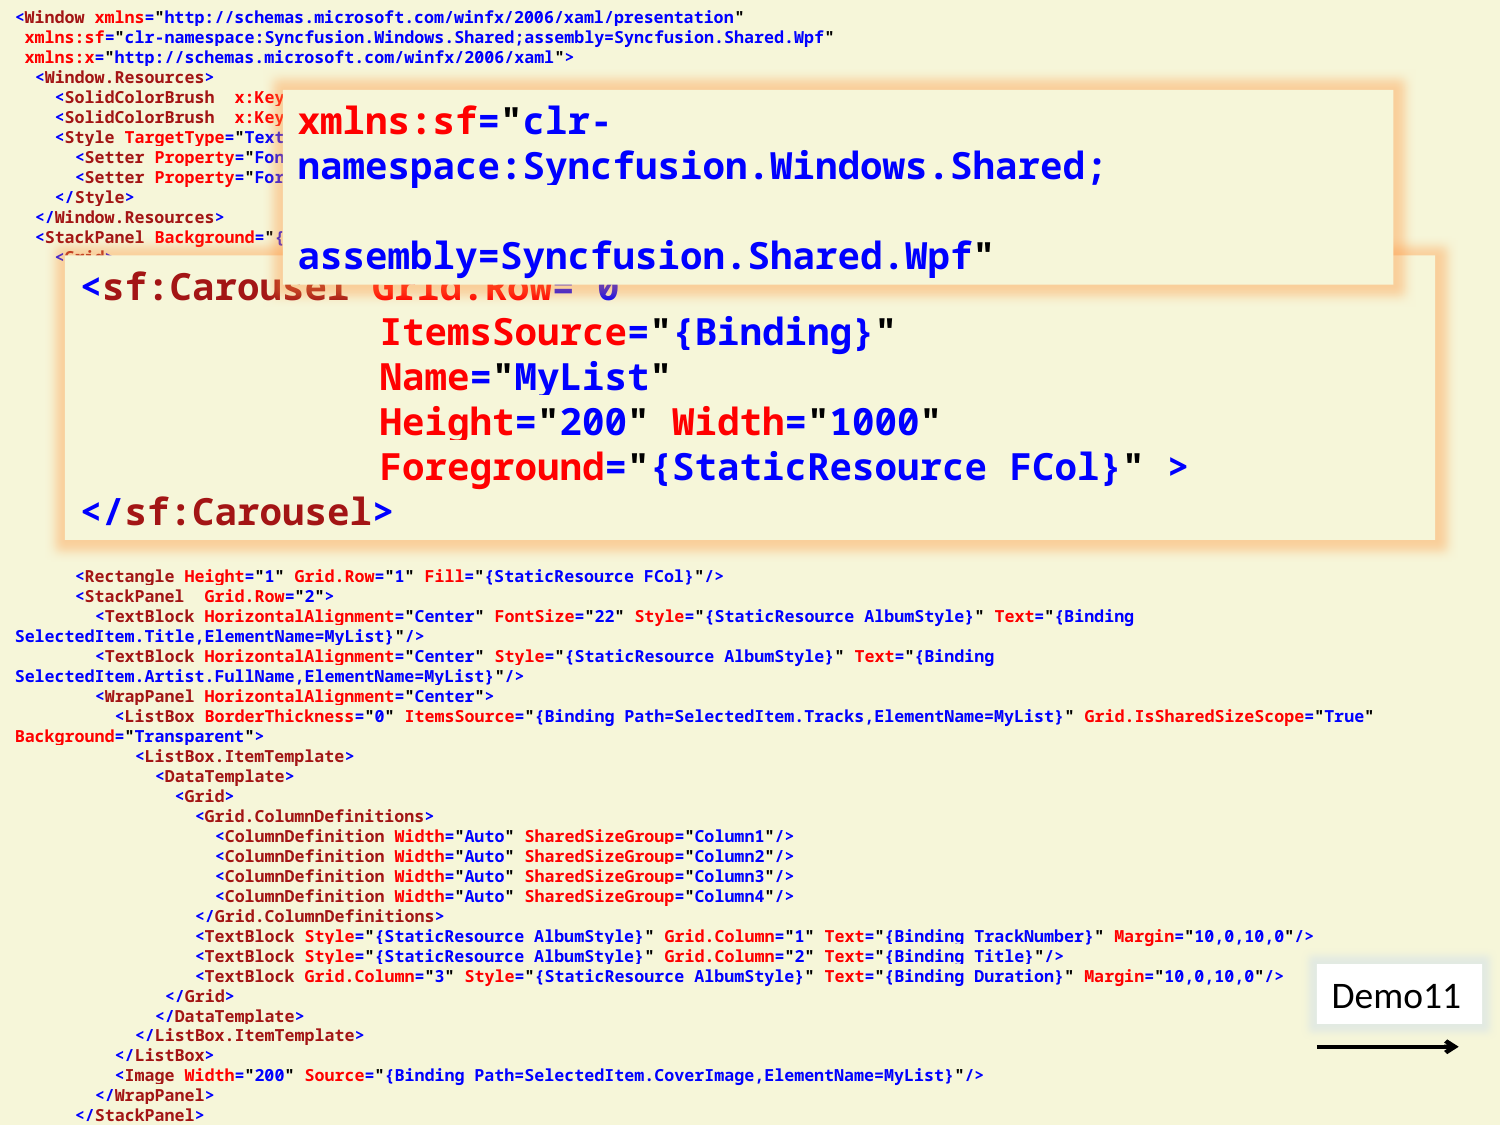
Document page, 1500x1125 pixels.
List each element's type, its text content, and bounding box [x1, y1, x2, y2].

text_box Demo11 [1316, 964, 1483, 1024]
text_box <sf:Carousel Grid.Row="0" ItemsSource="{Binding}" Name="MyList" Height="200" Width="1000" Foreground="{StaticResource FCol}" > </sf:Carousel> [1305, 952, 1495, 1036]
text_box <Window xmlns="http://schemas.microsoft.com/winfx/2006/xaml/presentation" xmlns:sf="clr-namespace:Syncfusion.Windows.Shared;assembly=Syncfusion.Shared.Wpf" xmlns:x="http://schemas.microsoft.com/winfx/2006/xaml"> <Window.Resources> <SolidColorBrush x:Key="BCol" Color="Black"/> <SolidColorBrush x:Key="FCol" Color="Orange"/> <Style TargetType="TextBlock" x:Key="AlbumStyle"> <Setter Property="FontSize" Value="16"/> <Setter Property="Foreground" Value="{StaticResource FCol}"/> </Style> </Window.Resources> <StackPanel Background="{StaticResource BCol}"> <Grid> <Grid.RowDefinitions> <RowDefinition Height="350"/> <RowDefinition/> <RowDefinition/> </Grid.RowDefinitions> <Rectangle Height="1" Grid.Row="1" Fill="{StaticResource FCol}"/> <StackPanel Grid.Row="2"> <TextBlock HorizontalAlignment="Center" FontSize="22" Style="{StaticResource AlbumStyle}" Text="{Binding SelectedItem.Title,ElementName=MyList}"/> <TextBlock HorizontalAlignment="Center" Style="{StaticResource AlbumStyle}" Text="{Binding SelectedItem.Artist.FullName,ElementName=MyList}"/> <WrapPanel HorizontalAlignment="Center"> <ListBox BorderThickness="0" ItemsSource="{Binding Path=SelectedItem.Tracks,ElementName=MyList}" Grid.IsSharedSizeScope="True" Background="Transparent"> <ListBox.ItemTemplate> <DataTemplate> <Grid> <Grid.ColumnDefinitions> <ColumnDefinition Width="Auto" SharedSizeGroup="Column1"/> <ColumnDefinition Width="Auto" SharedSizeGroup="Column2"/> <ColumnDefinition Width="Auto" SharedSizeGroup="Column3"/> <ColumnDefinition Width="Auto" SharedSizeGroup="Column4"/> </Grid.ColumnDefinitions> <TextBlock Style="{StaticResource AlbumStyle}" Grid.Column="1" Text="{Binding TrackNumber}" Margin="10,0,10,0"/> <TextBlock Style="{StaticResource AlbumStyle}" Grid.Column="2" Text="{Binding Title}"/> <TextBlock Grid.Column="3" Style="{StaticResource AlbumStyle}" Text="{Binding Duration}" Margin="10,0,10,0"/> </Grid> </DataTemplate> </ListBox.ItemTemplate> </ListBox> <Image Width="200" Source="{Binding Path=SelectedItem.CoverImage,ElementName=MyList}"/> </WrapPanel> </StackPanel> </Grid> </StackPanel> </Window> [0, 0, 1500, 1125]
text_box xmlns:sf="clr-namespace:Syncfusion.Windows.Shared; assembly=Syncfusion.Shared.Wpf" [282, 89, 1394, 285]
text_box <sf:Carousel Grid.Row="0" ItemsSource="{Binding}" Name="MyList" Height="200" Width="1000" Foreground="{StaticResource FCol}" > </sf:Carousel> [64, 255, 1436, 540]
